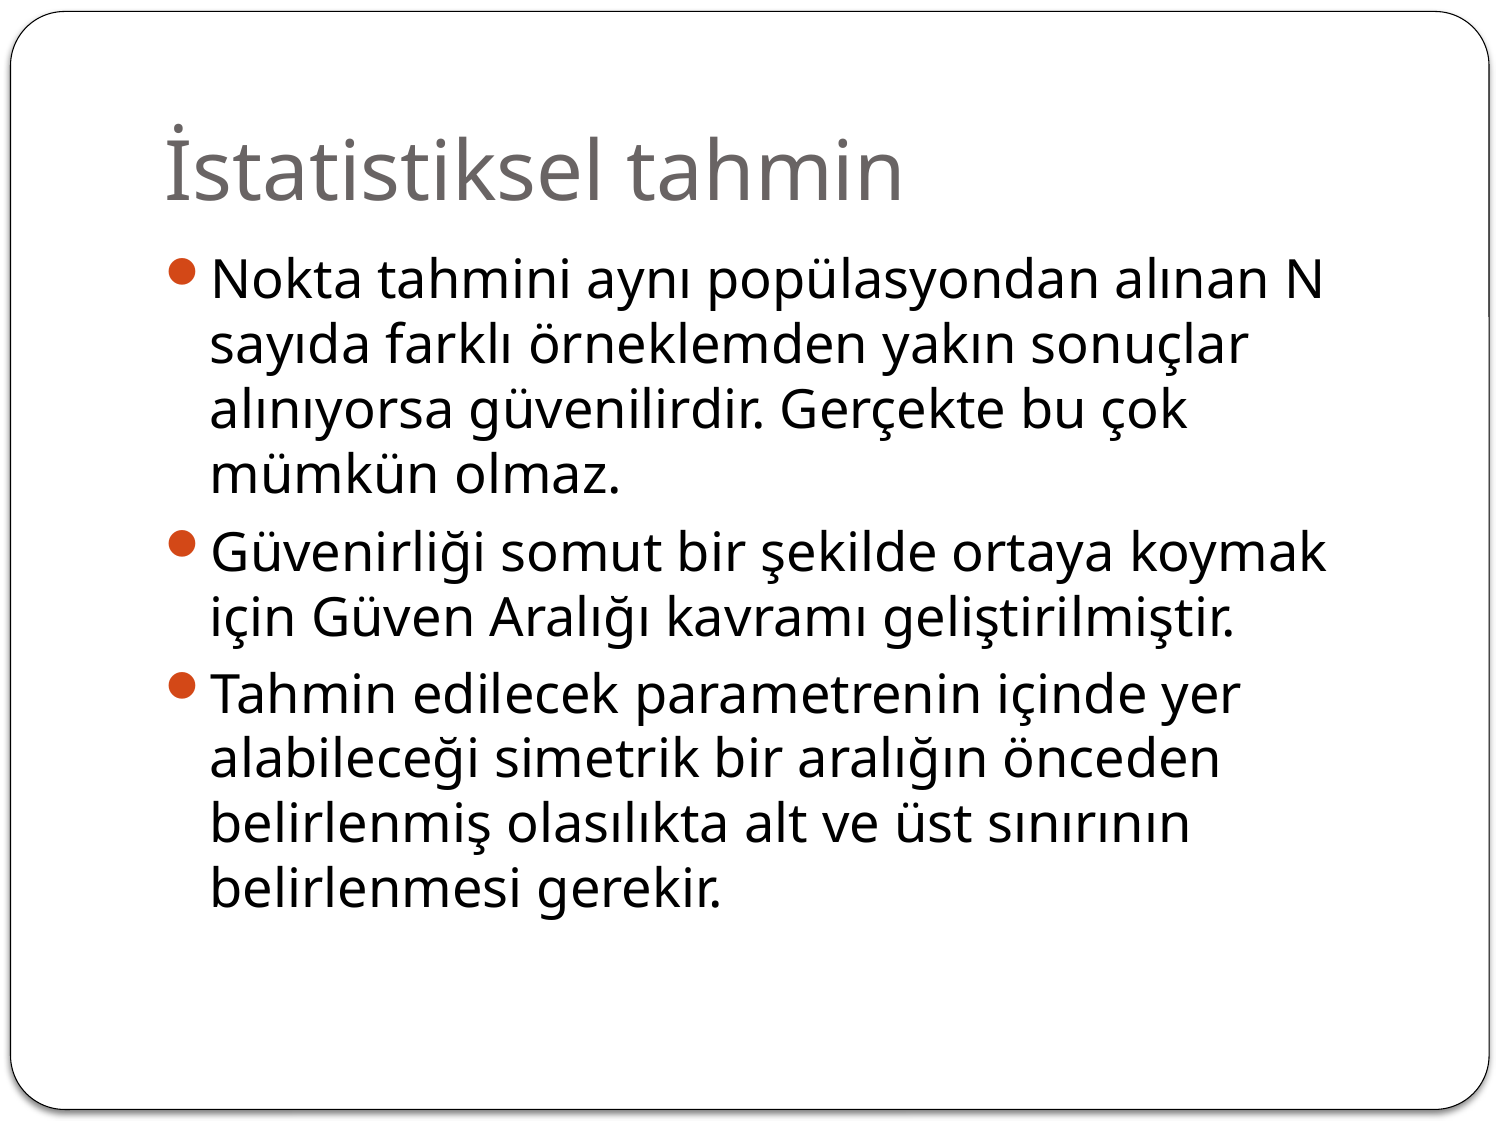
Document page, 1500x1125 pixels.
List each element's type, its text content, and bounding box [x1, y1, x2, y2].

list Nokta tahmini aynı popülasyondan alınan N sayıda farklı örneklemden yakın sonuçlar alınıyorsa güvenilirdir. Gerçekte bu çok mümkün olmaz. Güvenirliği somut bir şekilde ortaya koymak için Güven Aralığı kavramı geliştirilmiştir. Tahmin edilecek parametrenin içinde yer alabileceği simetrik bir aralığın önceden belirlenmiş olasılıkta alt ve üst sınırının belirlenmesi gerekir. [150, 237, 1425, 988]
title İstatistiksel tahmin [150, 45, 1425, 233]
